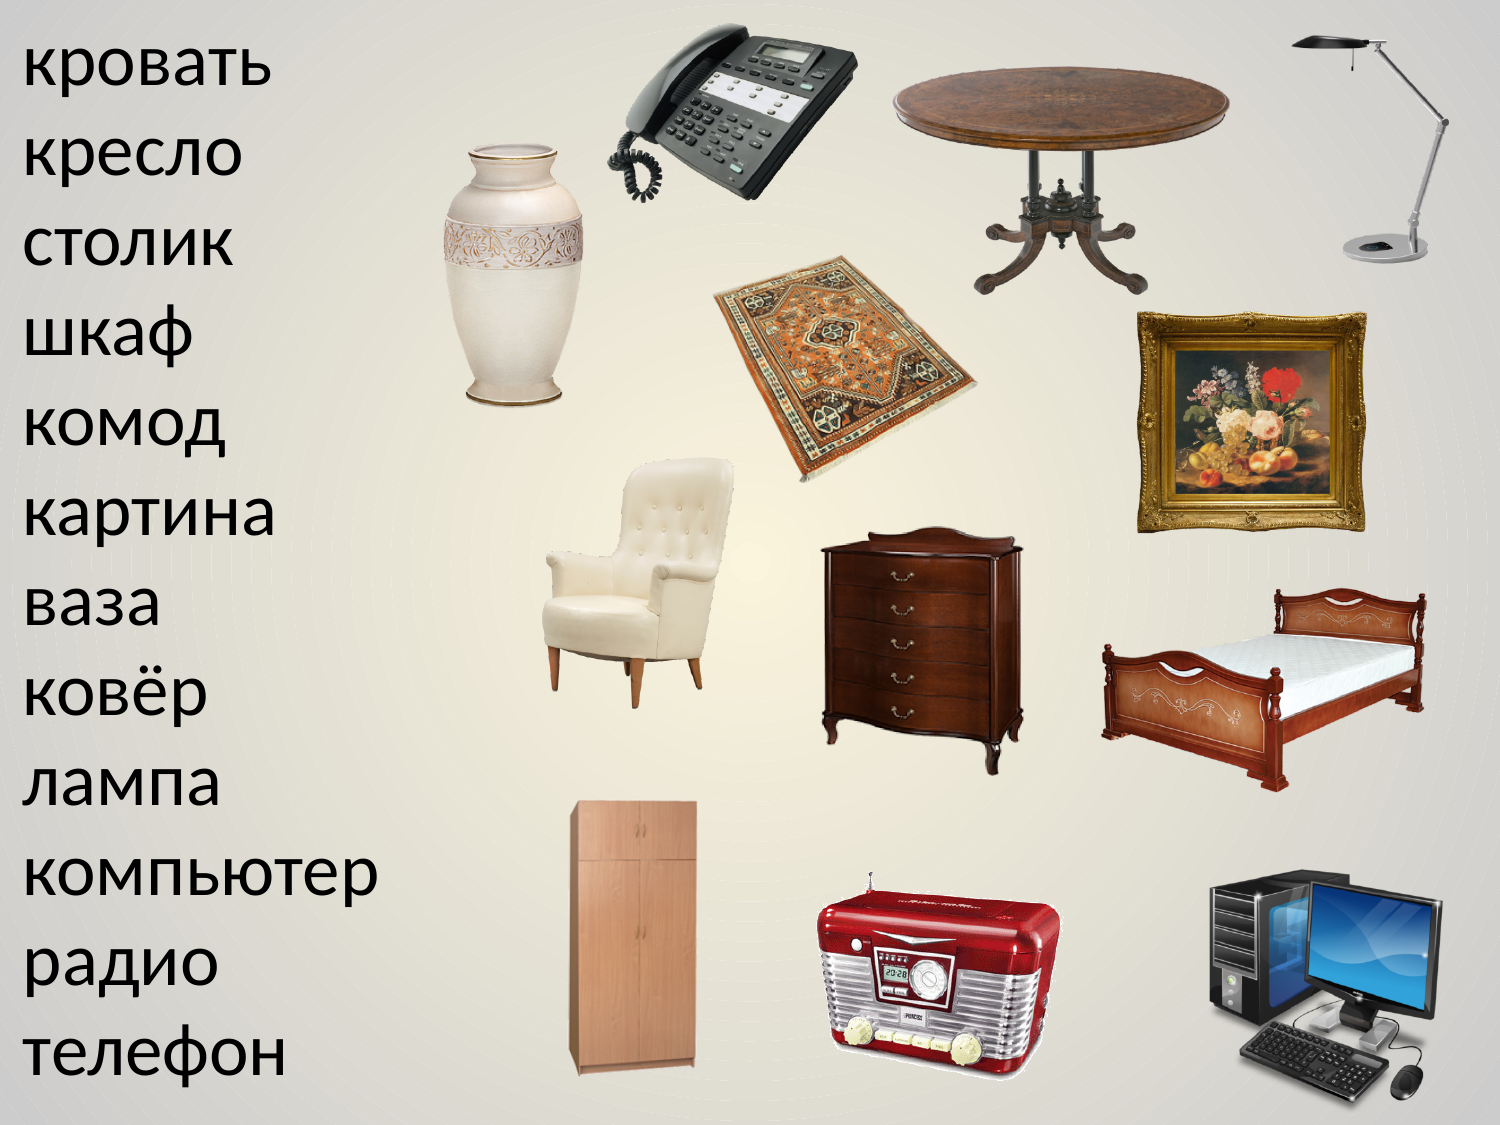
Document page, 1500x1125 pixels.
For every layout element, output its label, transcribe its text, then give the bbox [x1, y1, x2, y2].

text_box кровать кресло столик шкаф комод картина ваза ковёр лампа компьютер радио телефон [7, 3, 395, 1098]
picture [1132, 308, 1370, 534]
picture [291, 23, 1470, 1082]
picture [796, 864, 1082, 1102]
picture [1273, 22, 1466, 279]
picture [1202, 864, 1452, 1114]
